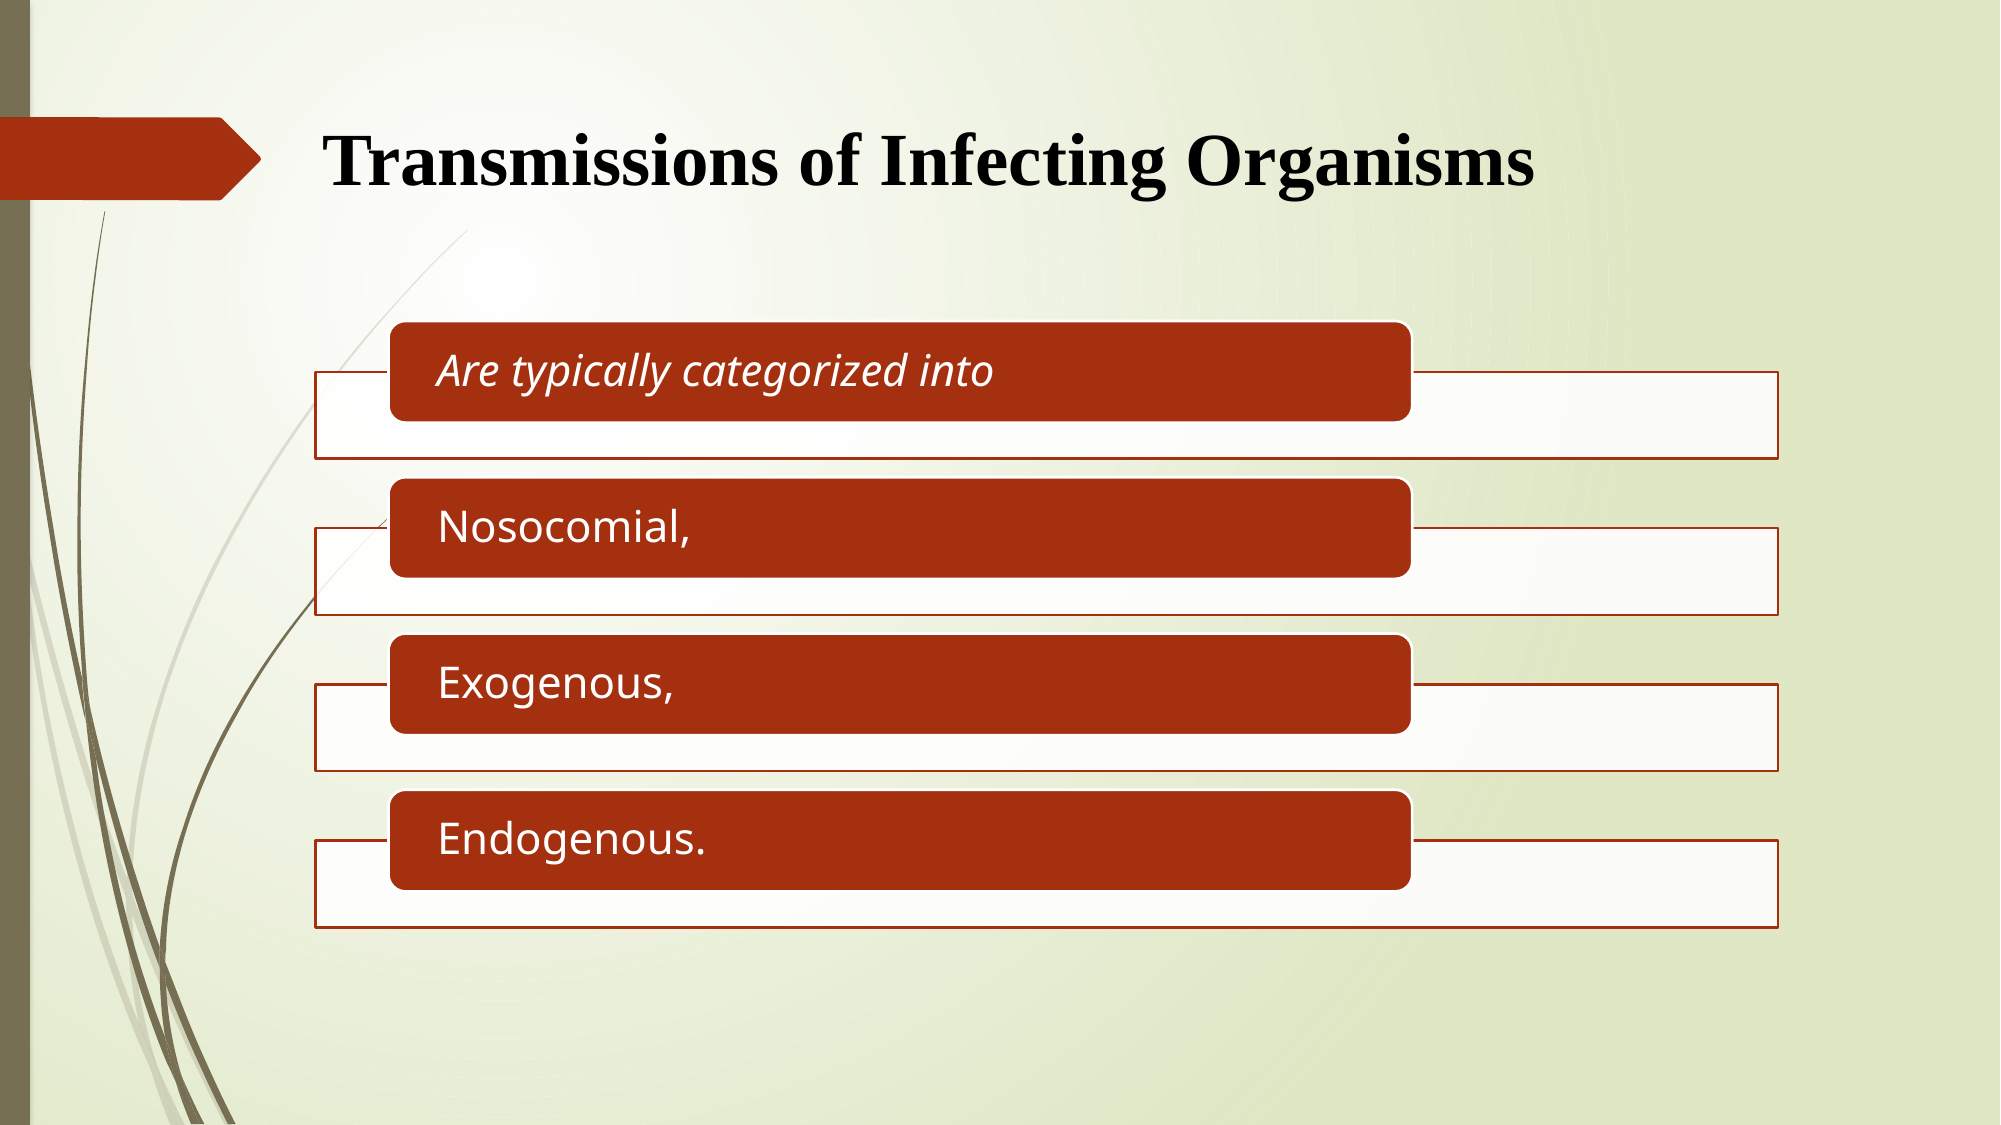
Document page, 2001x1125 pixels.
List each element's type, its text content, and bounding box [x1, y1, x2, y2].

title Transmissions of Infecting Organisms [307, 102, 1888, 313]
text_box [315, 314, 1779, 935]
